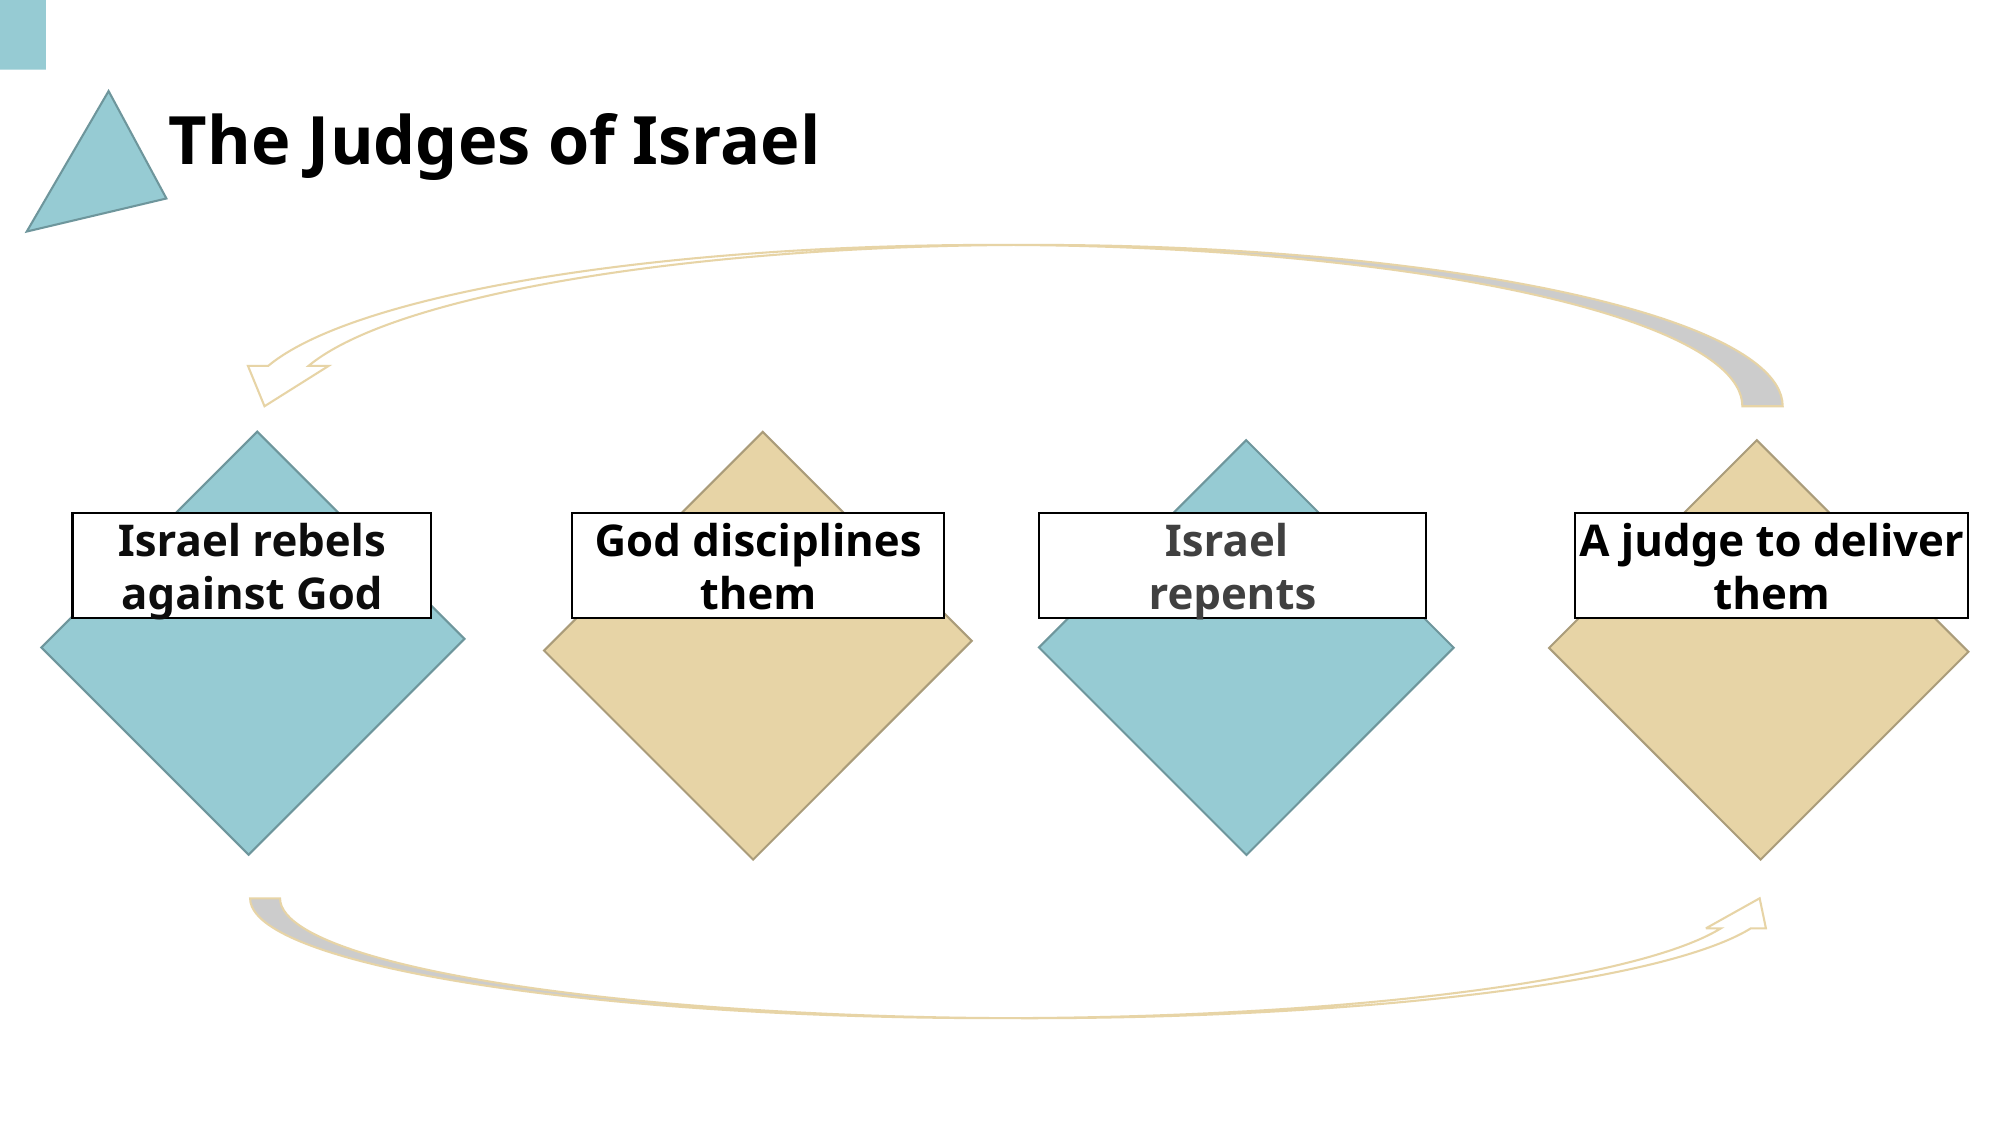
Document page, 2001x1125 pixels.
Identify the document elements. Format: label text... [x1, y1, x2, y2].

text_box [681, 430, 845, 512]
text_box [1683, 438, 1831, 512]
text_box [39, 604, 466, 857]
text_box God disciplines them [571, 512, 945, 619]
text_box [1172, 438, 1320, 512]
text_box [1547, 619, 1970, 862]
text_box [246, 243, 1784, 408]
text_box Israel rebels against God [71, 512, 432, 619]
text_box [542, 612, 974, 862]
text_box [24, 88, 168, 234]
text_box [1037, 619, 1456, 857]
text_box A judge to deliver them [1574, 512, 1969, 619]
text_box The Judges of Israel [154, 91, 849, 186]
text_box [175, 430, 340, 512]
text_box Israel repents [1038, 512, 1427, 619]
text_box [0, 0, 47, 71]
text_box [248, 896, 1768, 1020]
